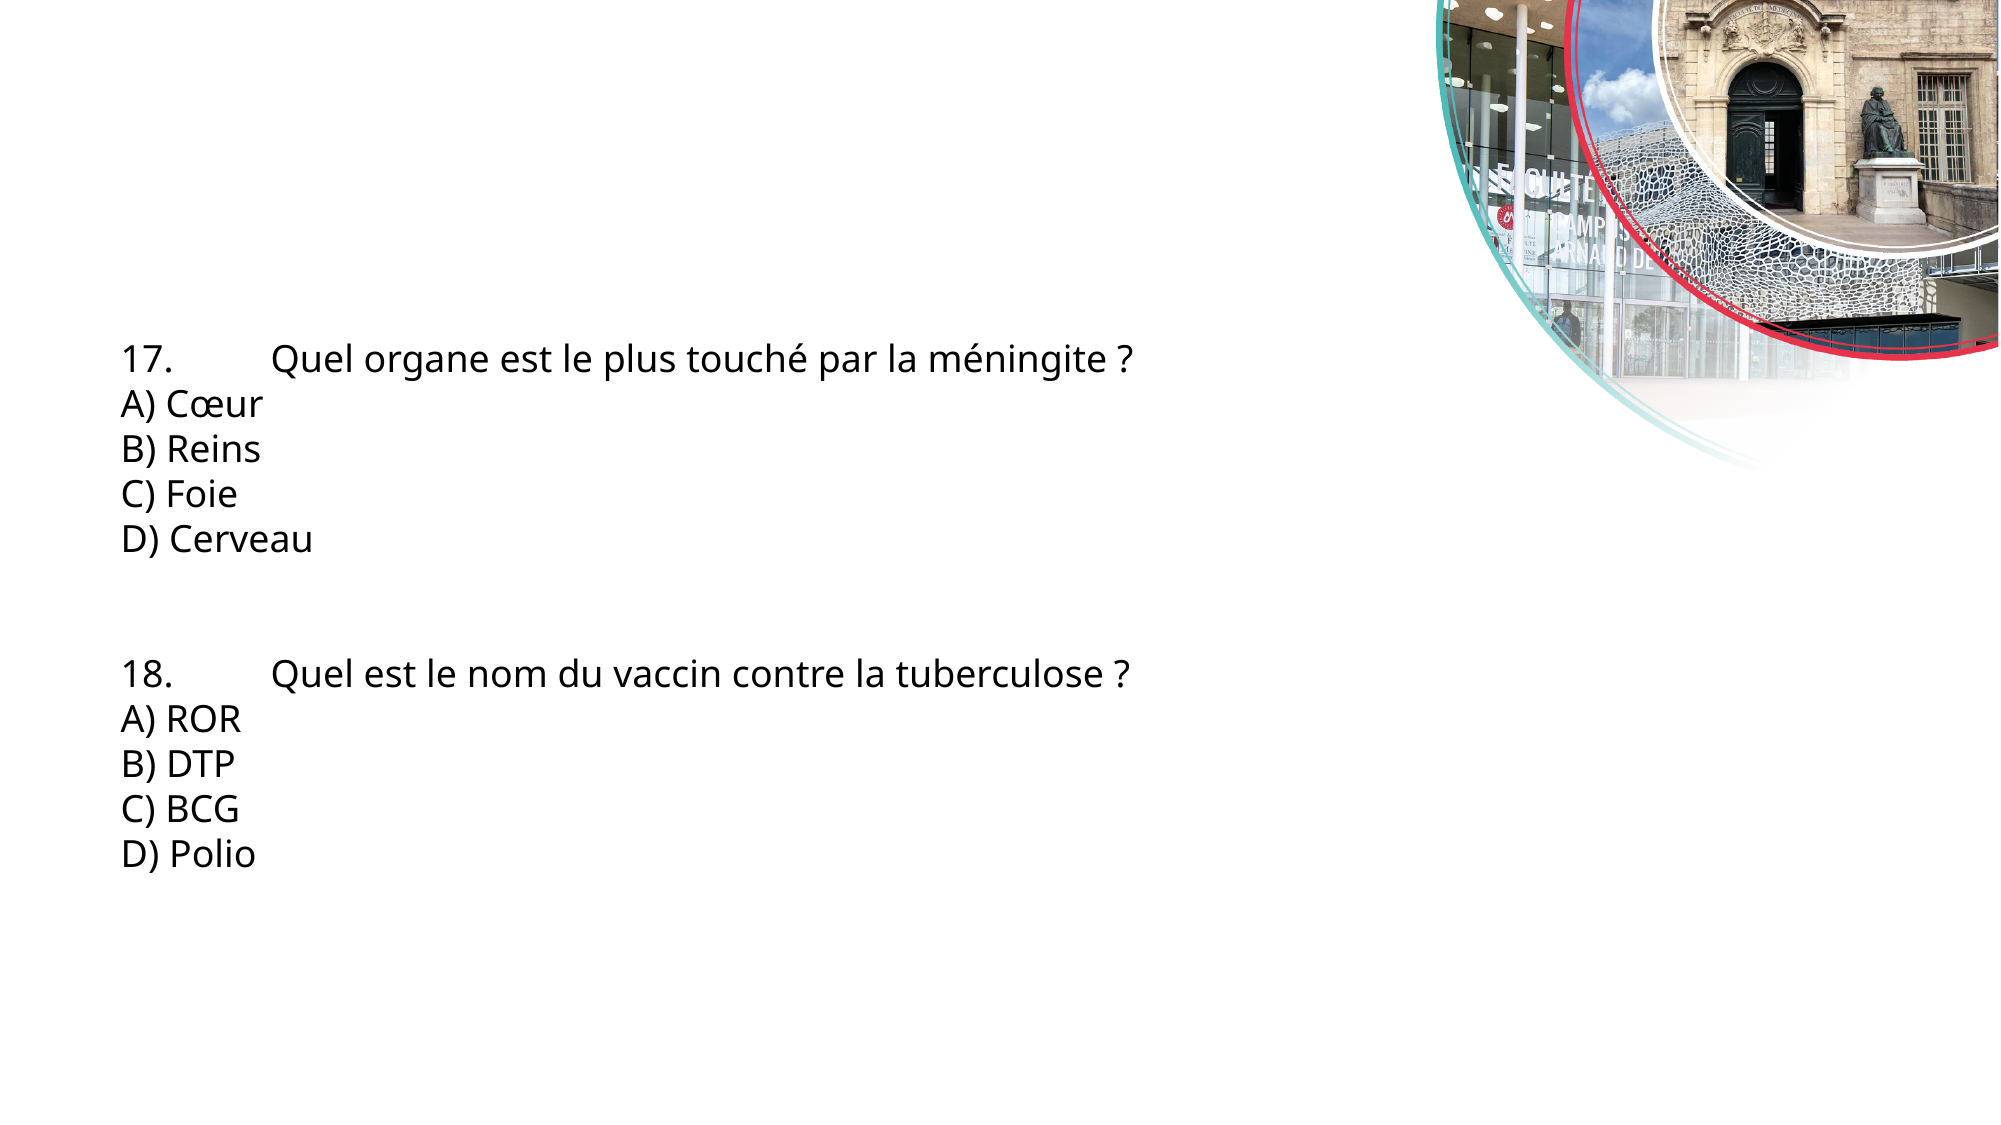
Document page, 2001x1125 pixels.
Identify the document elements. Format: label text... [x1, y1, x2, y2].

text_box 17. Quel organe est le plus touché par la méningite ? A) Cœur B) Reins C) Foie D) Cerveau 18. Quel est le nom du vaccin contre la tuberculose ? A) ROR B) DTP C) BCG D) Polio [105, 327, 1500, 883]
picture [1357, 0, 1999, 540]
